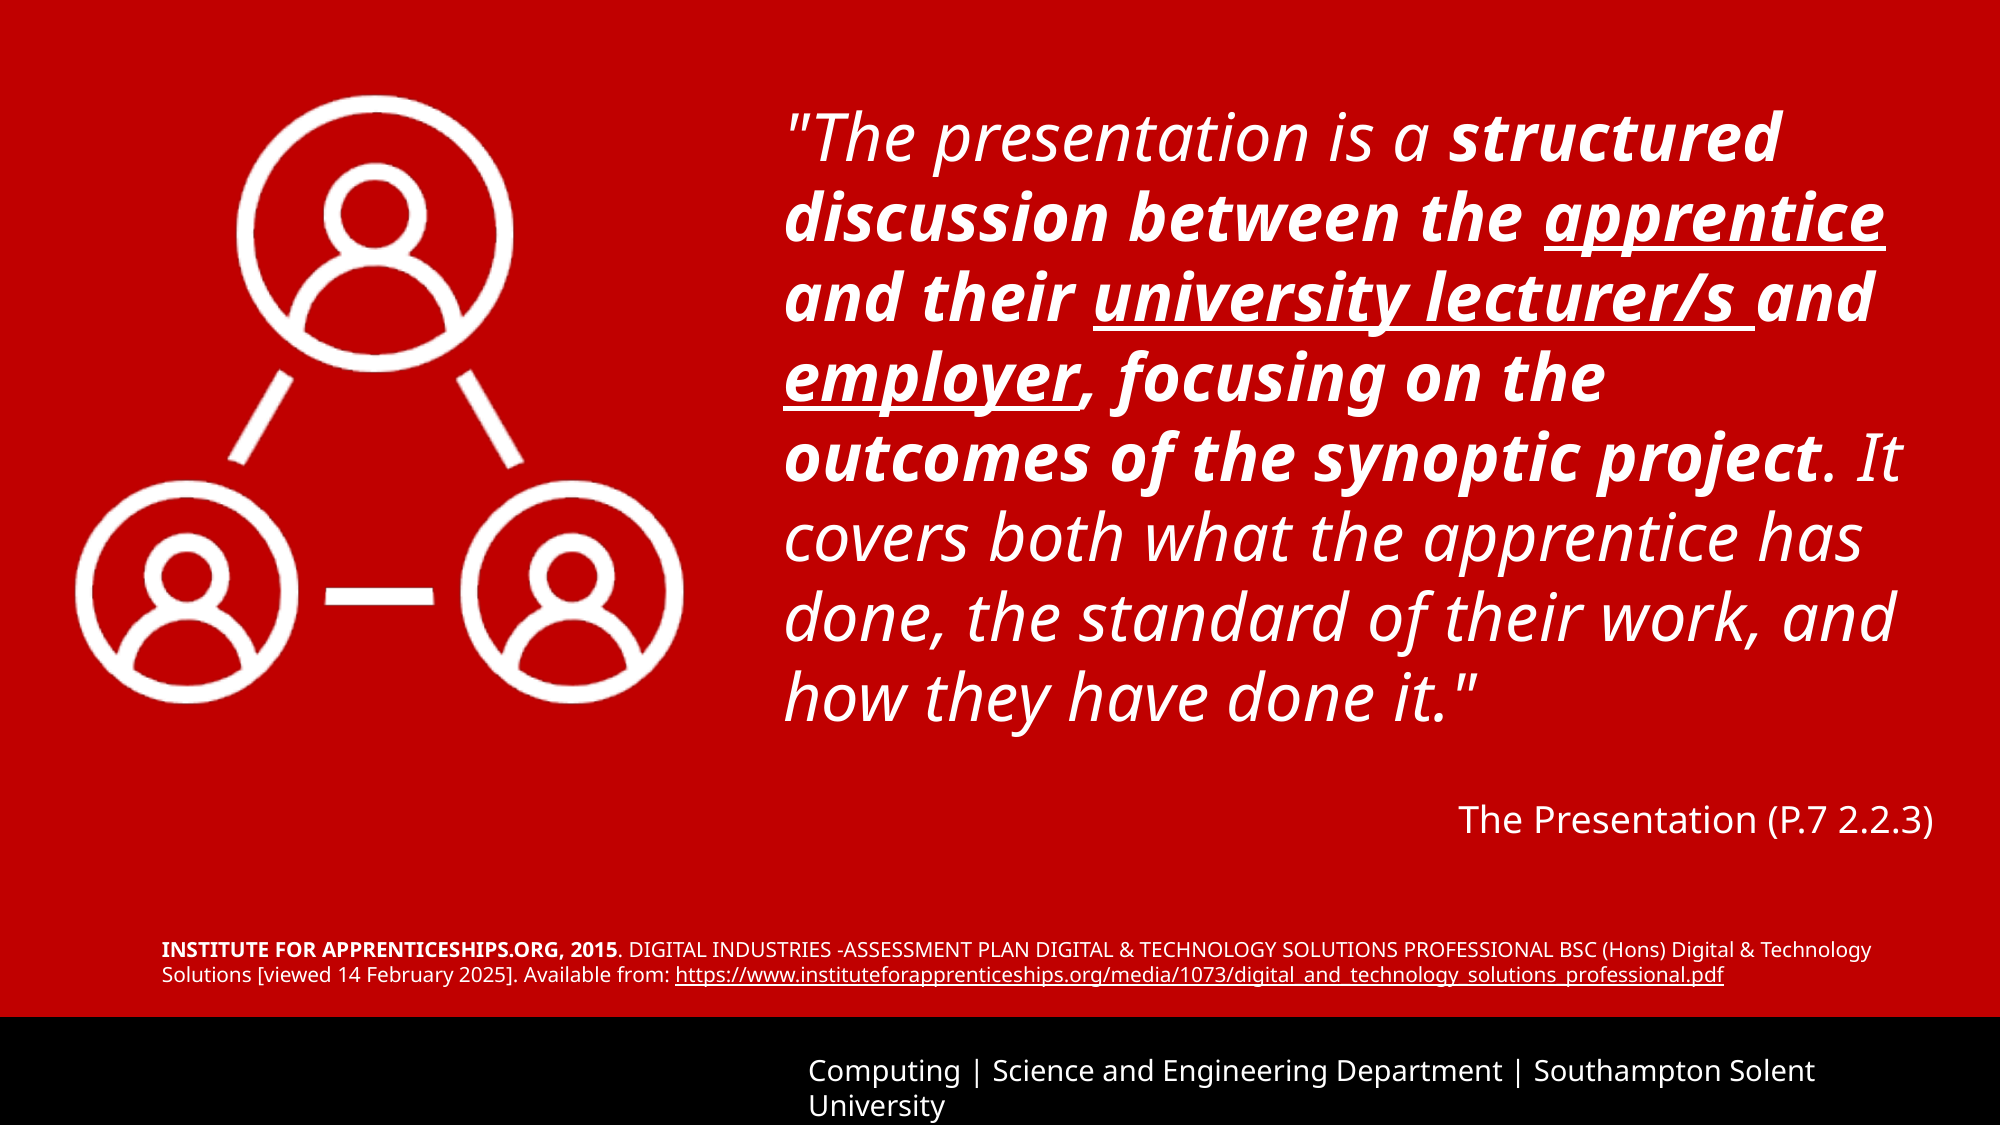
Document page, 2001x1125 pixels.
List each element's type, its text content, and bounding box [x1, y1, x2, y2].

text_box INSTITUTE FOR APPRENTICESHIPS.ORG, 2015. DIGITAL INDUSTRIES -ASSESSMENT PLAN DIGITAL & TECHNOLOGY SOLUTIONS PROFESSIONAL BSC (Hons) Digital & Technology Solutions [viewed 14 February 2025]. Available from: https://www.instituteforapprenticeships.org/media/1073/digital_and_technology_solutions_professional.pdf [147, 929, 1918, 998]
text_box The Presentation (P.7 2.2.3) [1430, 788, 1959, 849]
text_box "The presentation is a structured discussion between the apprentice and their university lecturer/s and employer, focusing on the outcomes of the synoptic project. It covers both what the apprentice has done, the standard of their work, and how they have done it." [810, 87, 1941, 822]
picture [0, 0, 810, 830]
